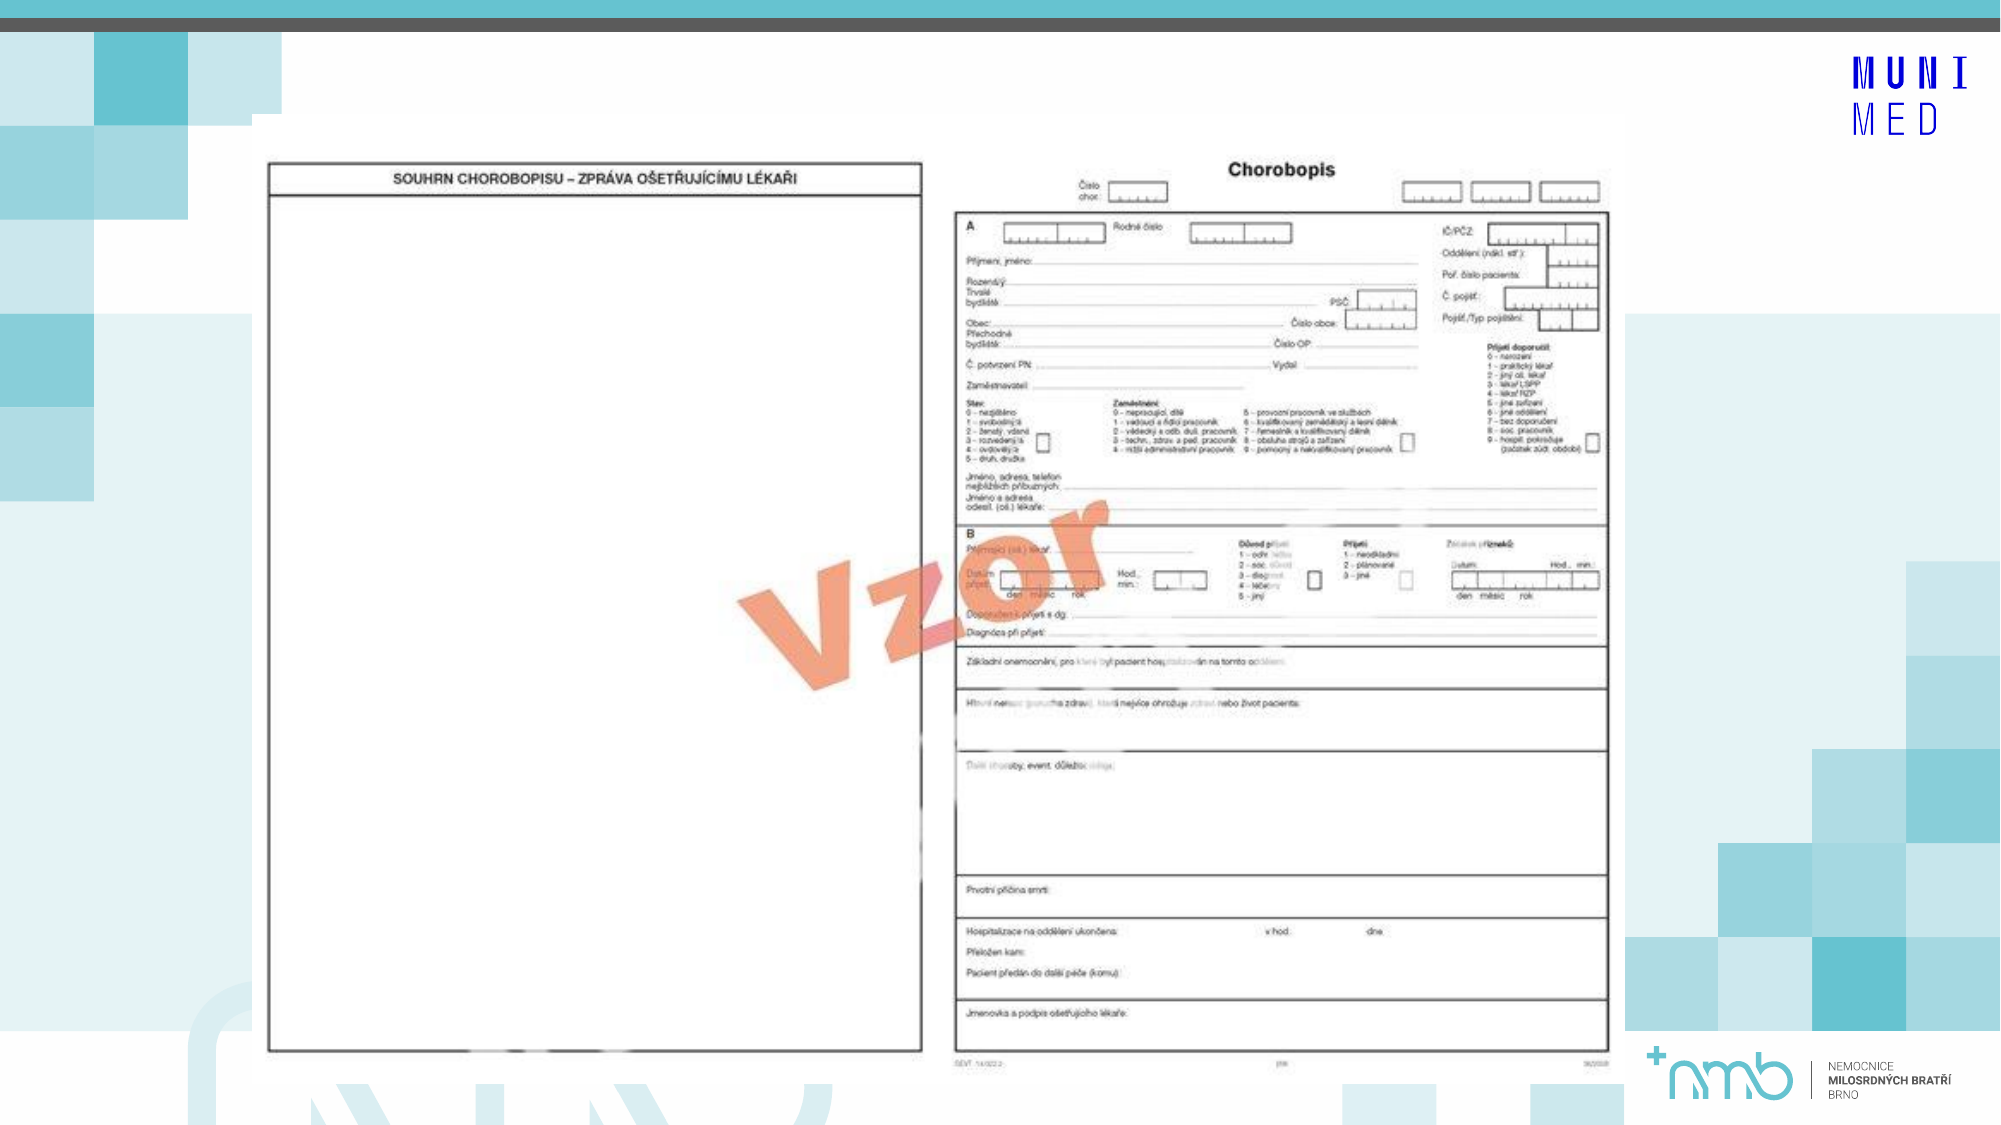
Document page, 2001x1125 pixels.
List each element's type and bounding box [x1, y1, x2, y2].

list [252, 114, 1626, 1084]
picture [1833, 36, 1987, 155]
